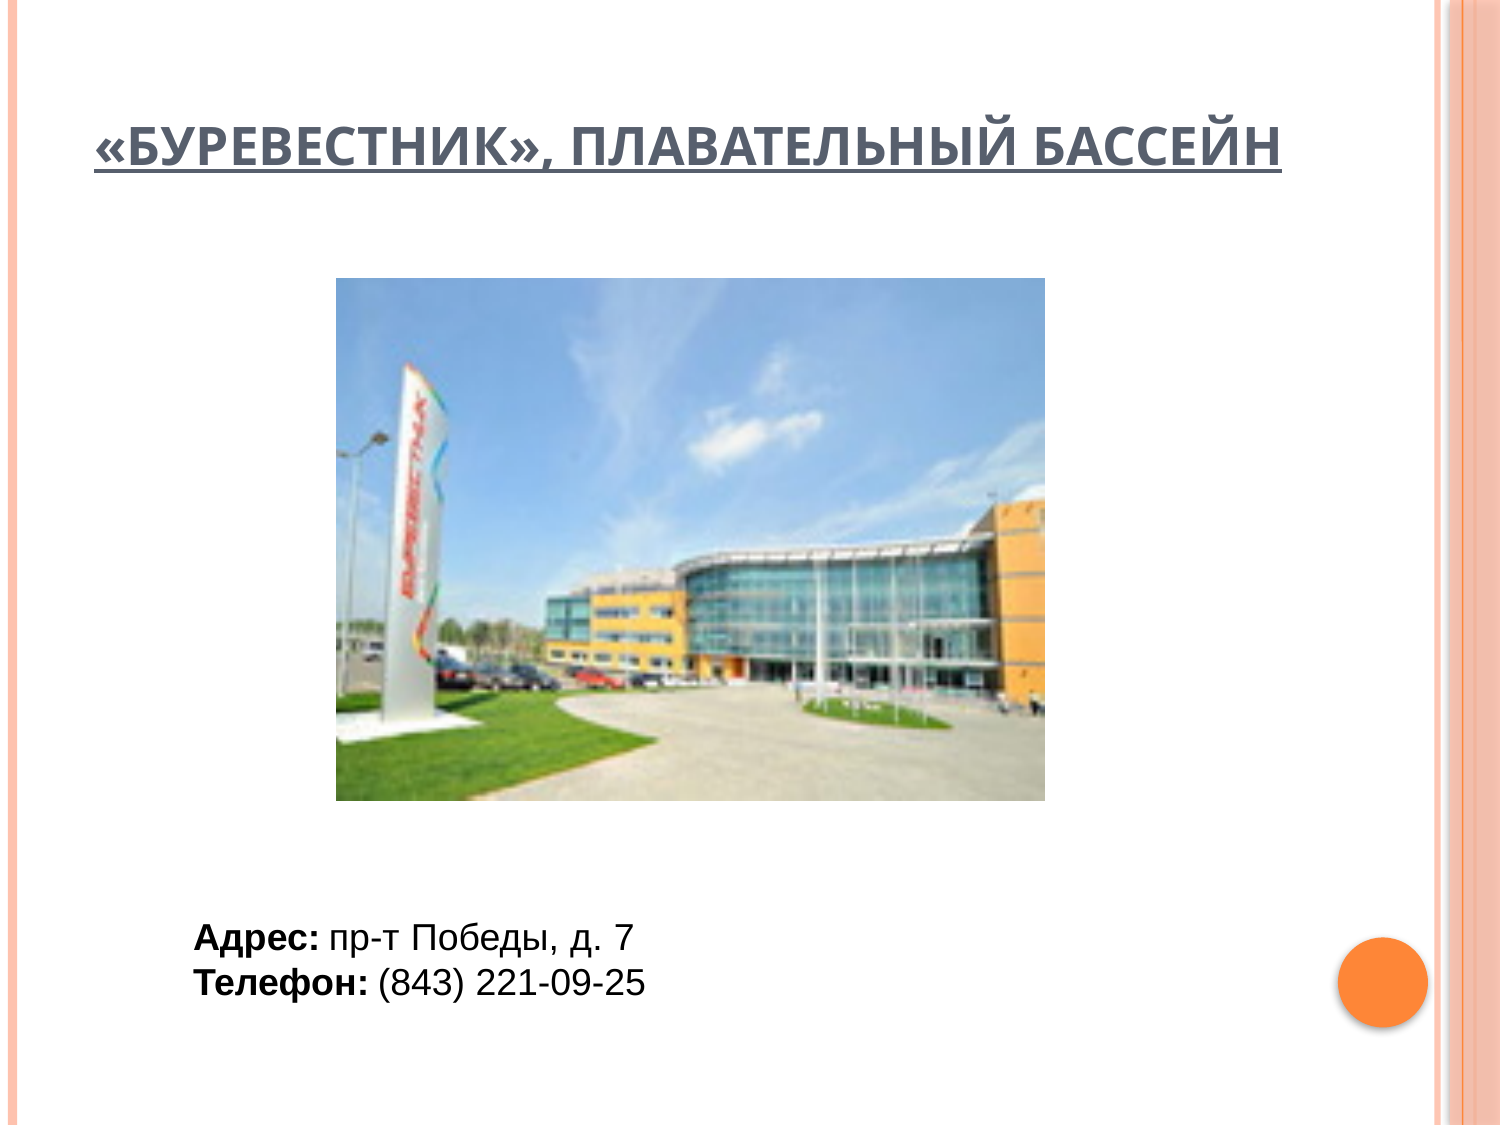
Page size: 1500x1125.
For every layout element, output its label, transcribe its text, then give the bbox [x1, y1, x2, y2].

title «Буревестник», Плавательный бассейн [76, 45, 1300, 256]
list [336, 278, 1045, 802]
text_box Адрес: пр-т Победы, д. 7 Телефон: (843) 221-09-25 [178, 905, 662, 1011]
